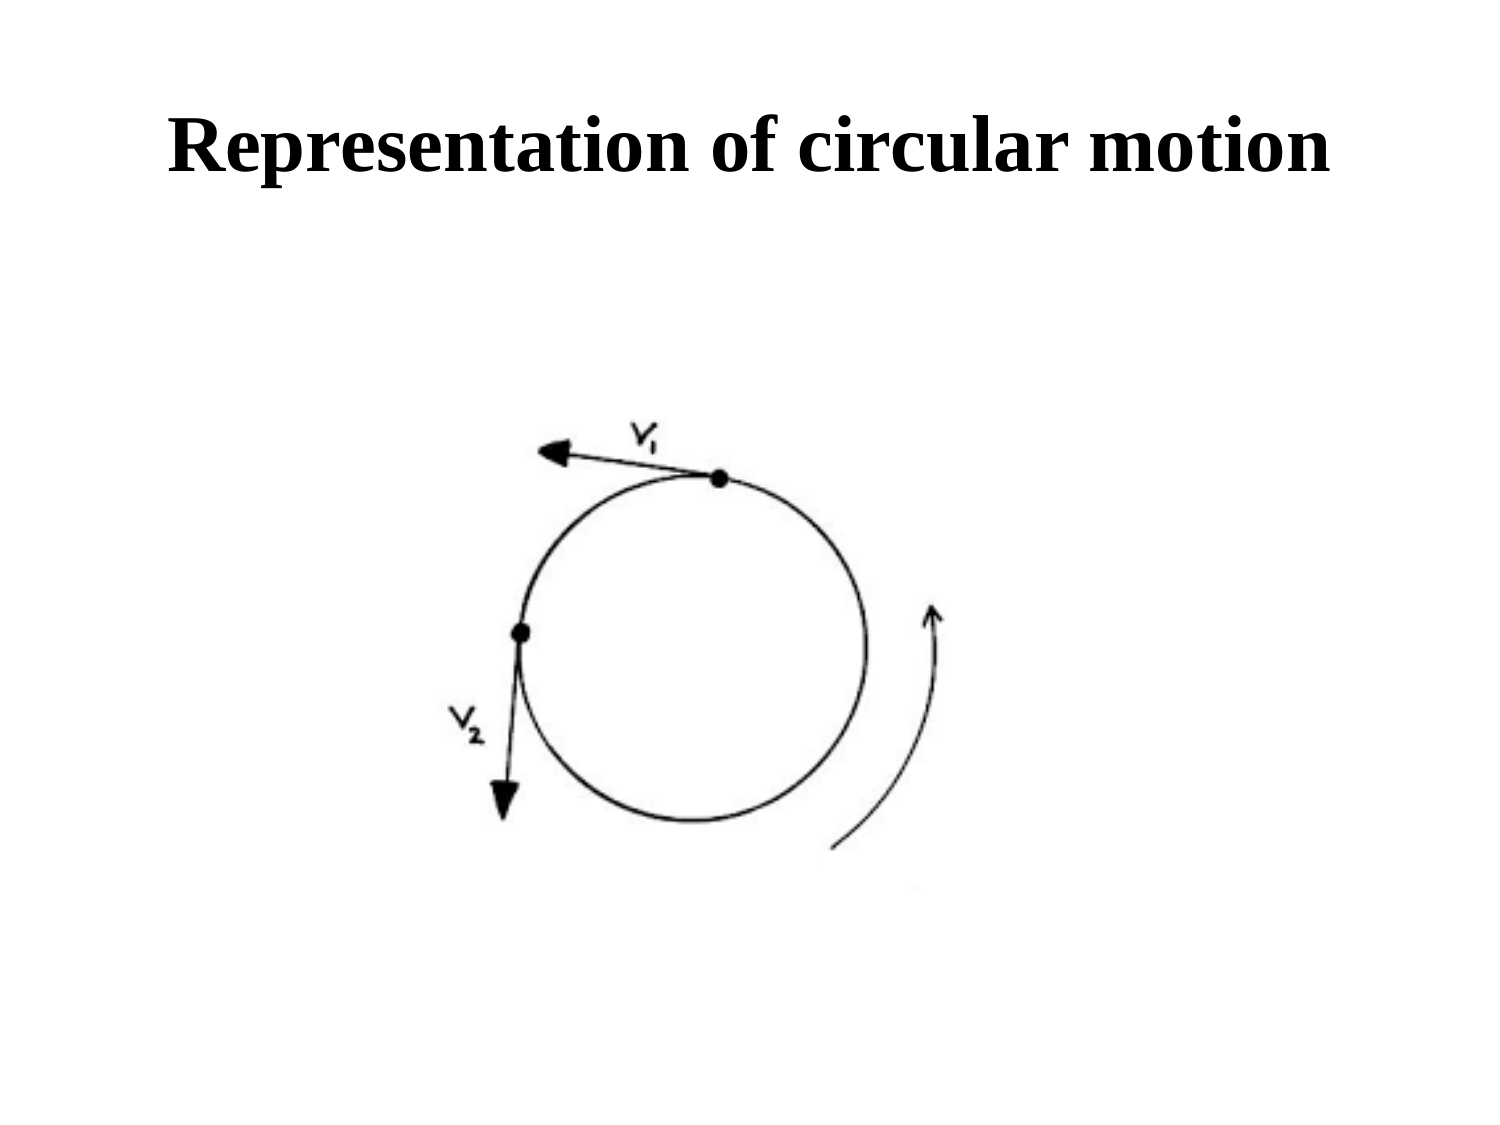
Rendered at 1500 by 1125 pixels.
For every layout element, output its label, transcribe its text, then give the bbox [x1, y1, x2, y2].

title Representation of circular motion [75, 45, 1425, 233]
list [424, 408, 1065, 892]
